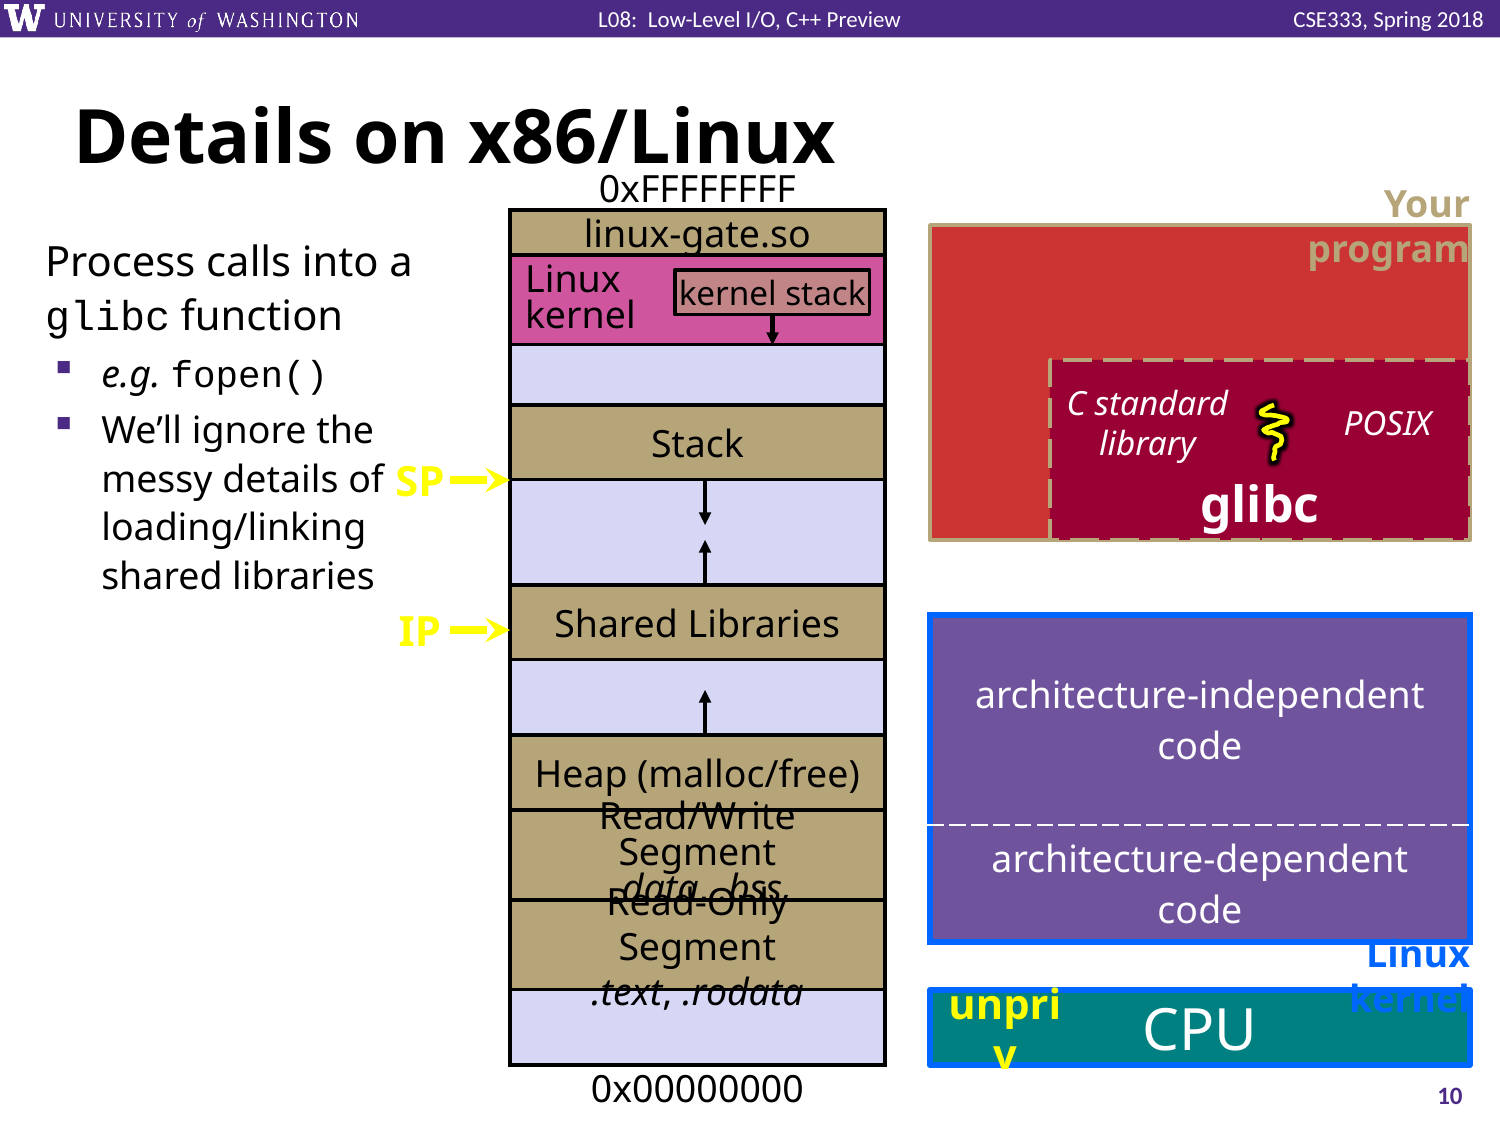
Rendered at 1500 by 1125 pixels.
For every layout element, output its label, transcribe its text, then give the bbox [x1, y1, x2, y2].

text_box C standard library [1049, 374, 1245, 470]
table_header architecture-independent code [933, 618, 1467, 825]
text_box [374, 449, 511, 511]
text_box glibc [1049, 359, 1470, 540]
text_box Linux kernel [1244, 922, 1485, 1028]
text_box unpriv [929, 989, 1080, 1065]
table_cell architecture-dependent code [933, 825, 1467, 939]
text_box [374, 599, 511, 661]
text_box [509, 164, 886, 1111]
slide_number 10 [1400, 1065, 1500, 1125]
title Details on x86/Linux [58, 71, 1438, 197]
list Process calls into a glibc function e.g. fopen() We’ll ignore the messy details of loading/linking shared libraries [29, 223, 496, 1040]
text_box POSIX [1304, 395, 1470, 450]
text_box [1260, 404, 1288, 461]
text_box CPU [1080, 989, 1470, 1065]
text_box [929, 224, 1470, 540]
text_box Your program [1214, 172, 1485, 278]
picture [4, 4, 358, 32]
